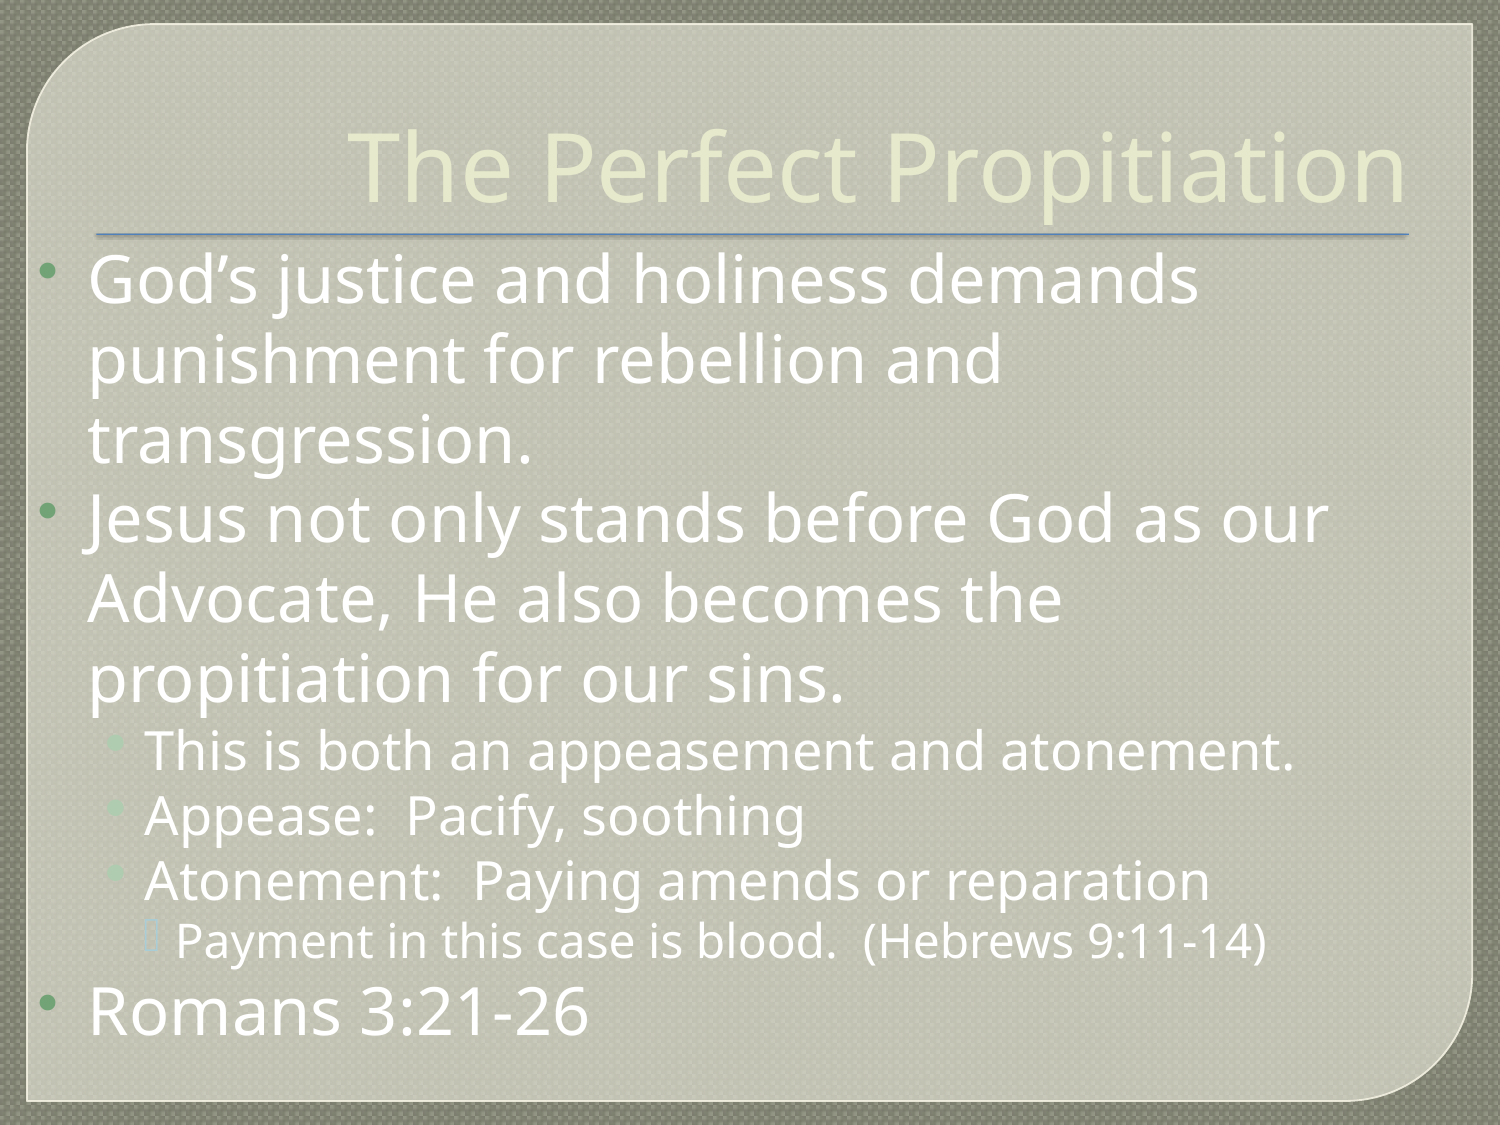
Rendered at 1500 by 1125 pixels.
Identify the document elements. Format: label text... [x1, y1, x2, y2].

picture [0, 0, 1500, 1125]
text_box The Perfect Propitiation [75, 41, 1425, 229]
text_box God’s justice and holiness demands punishment for rebellion and transgression. Jesus not only stands before God as our Advocate, He also becomes the propitiation for our sins. This is both an appeasement and atonement. Appease: Pacify, soothing Atonement: Paying amends or reparation Payment in this case is blood. (Hebrews 9:11-14) Romans 3:21-26 [24, 229, 1463, 1088]
